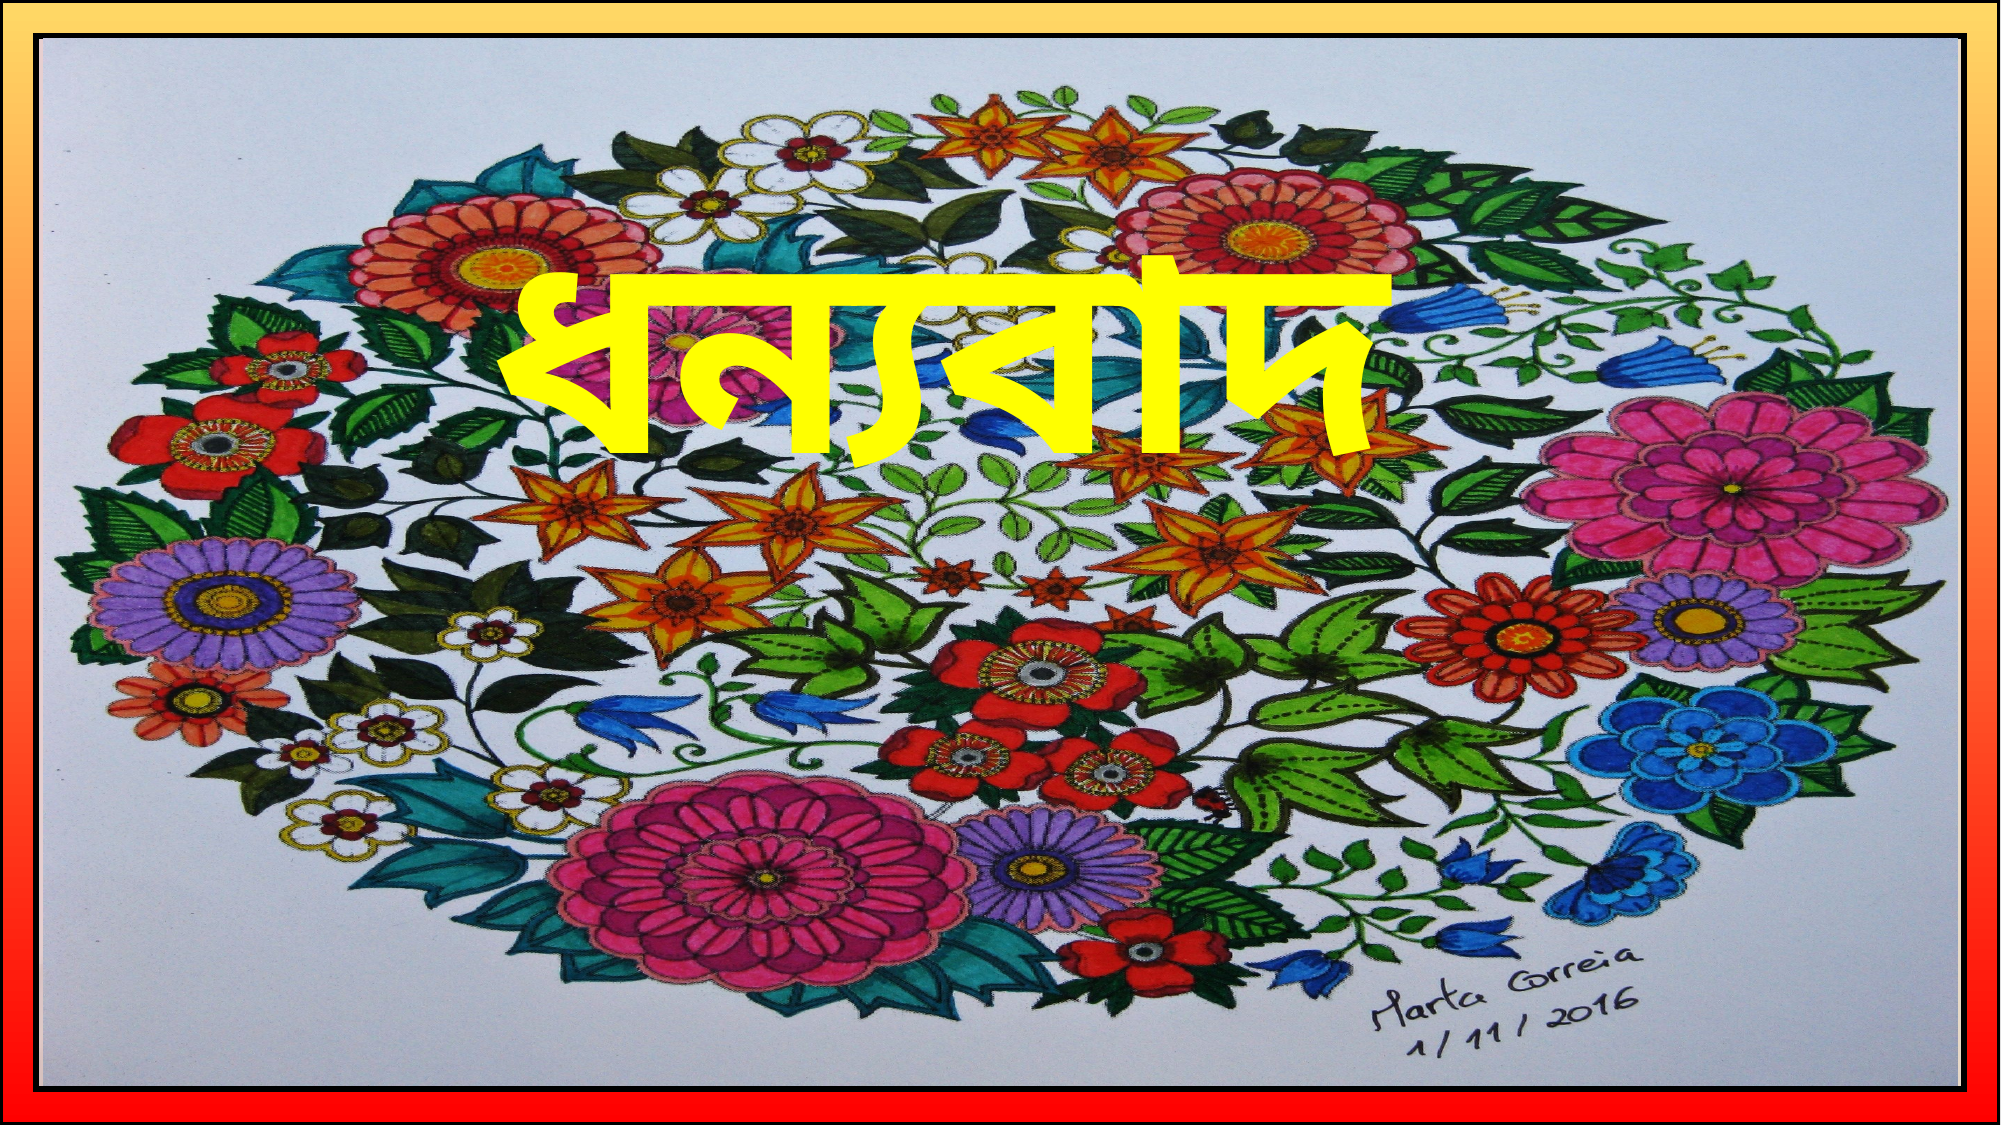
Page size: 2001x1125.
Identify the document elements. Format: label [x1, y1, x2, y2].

picture [43, 38, 1958, 1086]
